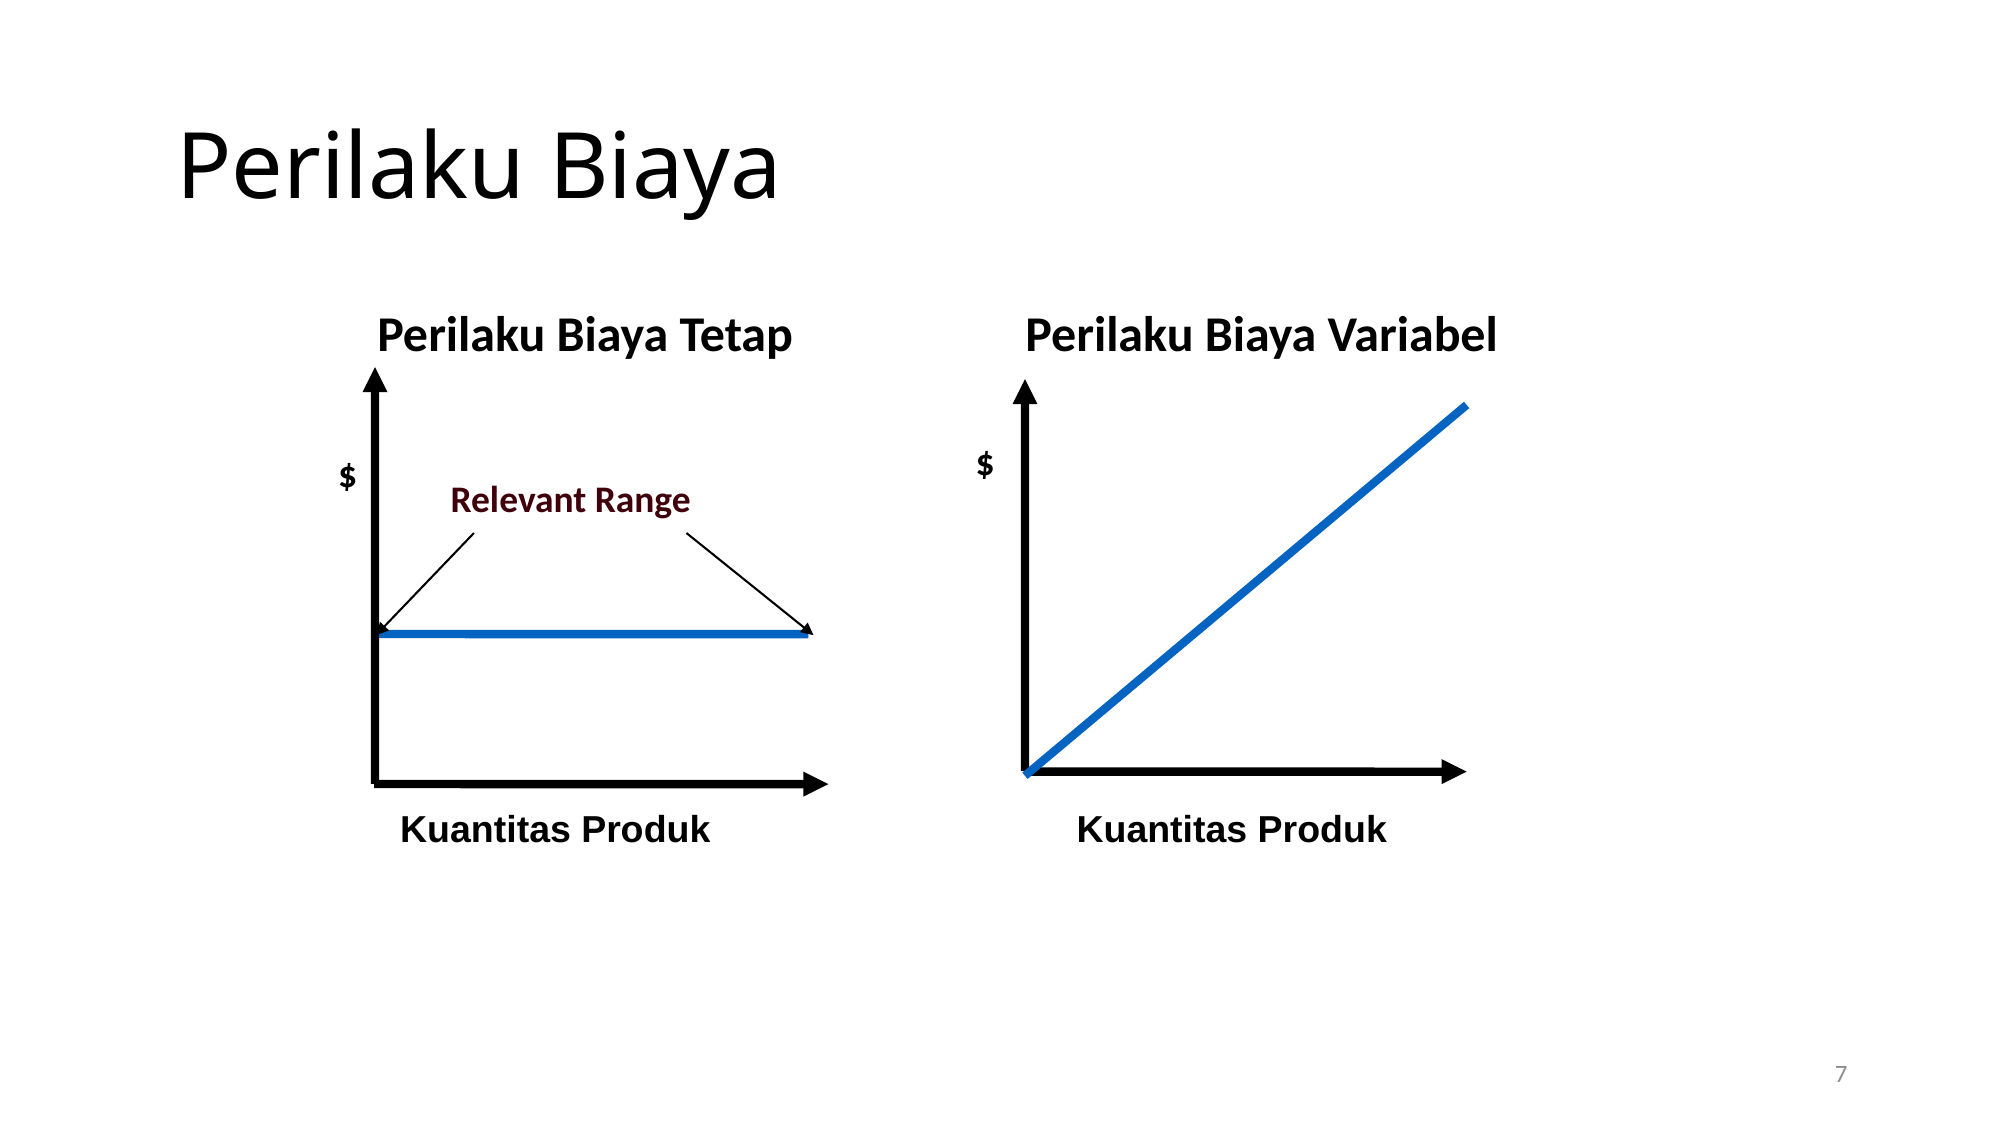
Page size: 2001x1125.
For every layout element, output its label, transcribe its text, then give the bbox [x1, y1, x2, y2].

text_box Relevant Range [435, 467, 707, 528]
text_box Kuantitas Produk Kuantitas Produk [385, 802, 1498, 910]
text_box [1018, 379, 1032, 771]
text_box [368, 369, 382, 783]
text_box $ [323, 442, 373, 503]
title Perilaku Biaya [137, 59, 1863, 278]
text_box [686, 532, 814, 636]
text_box [374, 777, 829, 791]
text_box Perilaku Biaya Tetap [362, 294, 926, 369]
text_box [376, 532, 474, 636]
text_box Perilaku Biaya Variabel [1010, 294, 1666, 369]
text_box [1031, 765, 1467, 778]
text_box $ [960, 430, 1010, 490]
slide_number 7 [1412, 1042, 1863, 1103]
